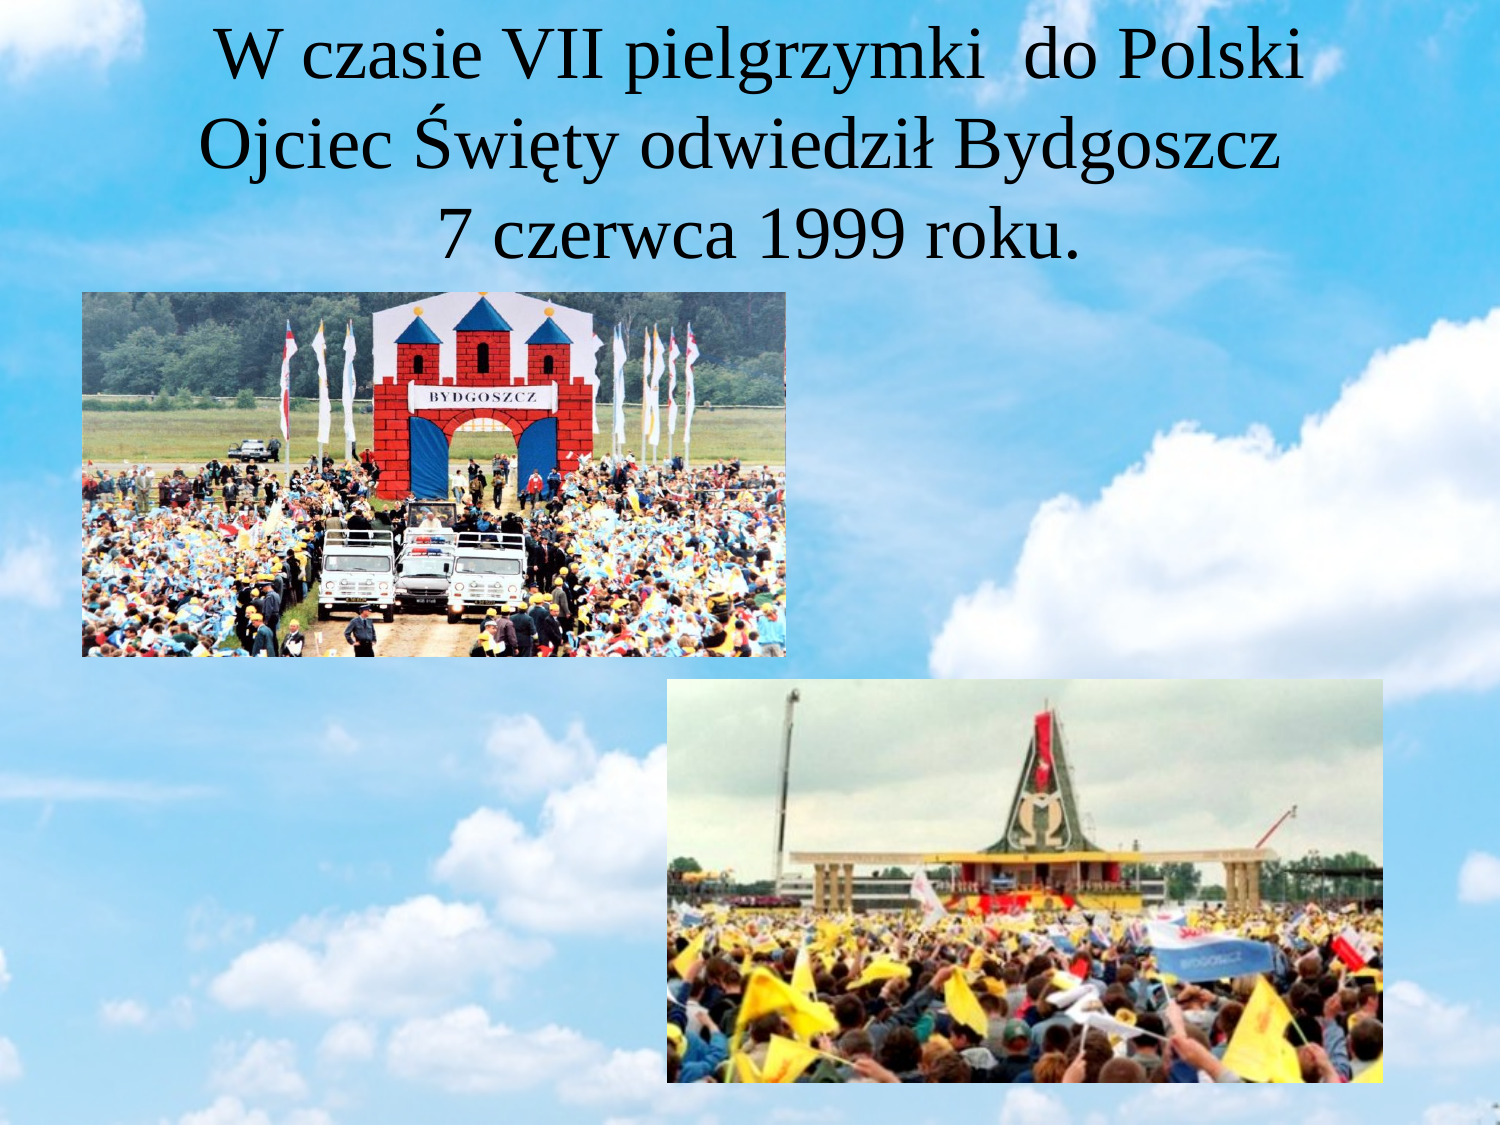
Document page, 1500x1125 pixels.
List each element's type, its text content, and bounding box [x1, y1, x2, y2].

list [81, 292, 786, 657]
picture [667, 679, 1384, 1083]
title W czasie VII pielgrzymki do Polski Ojciec Święty odwiedził Bydgoszcz 7 czerwca 1999 roku. [75, 45, 1425, 233]
